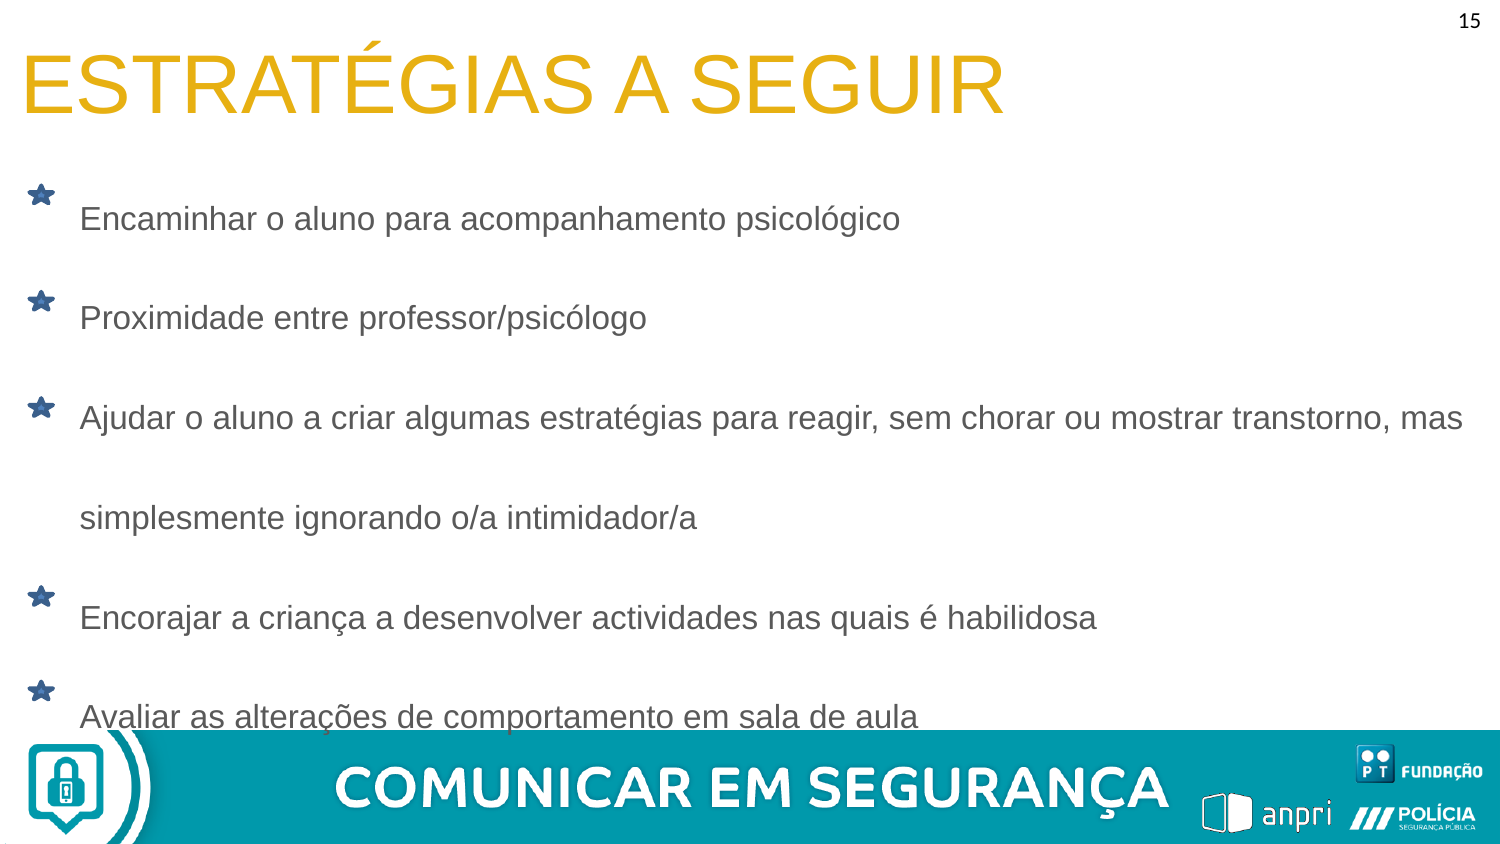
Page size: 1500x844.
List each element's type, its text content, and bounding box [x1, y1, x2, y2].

text_box Encaminhar o aluno para acompanhamento psicológico Proximidade entre professor/psicólogo Ajudar o aluno a criar algumas estratégias para reagir, sem chorar ou mostrar transtorno, mas simplesmente ignorando o/a intimidador/a Encorajar a criança a desenvolver actividades nas quais é habilidosa Avaliar as alterações de comportamento em sala de aula [64, 129, 1500, 844]
text_box [27, 585, 55, 607]
text_box [27, 289, 55, 312]
text_box [27, 679, 55, 702]
text_box [27, 396, 55, 418]
text_box 15 [1433, 0, 1500, 42]
text_box [27, 183, 55, 206]
text_box ESTRATÉGIAS A SEGUIR [5, 23, 1023, 138]
picture [5, 730, 64, 844]
